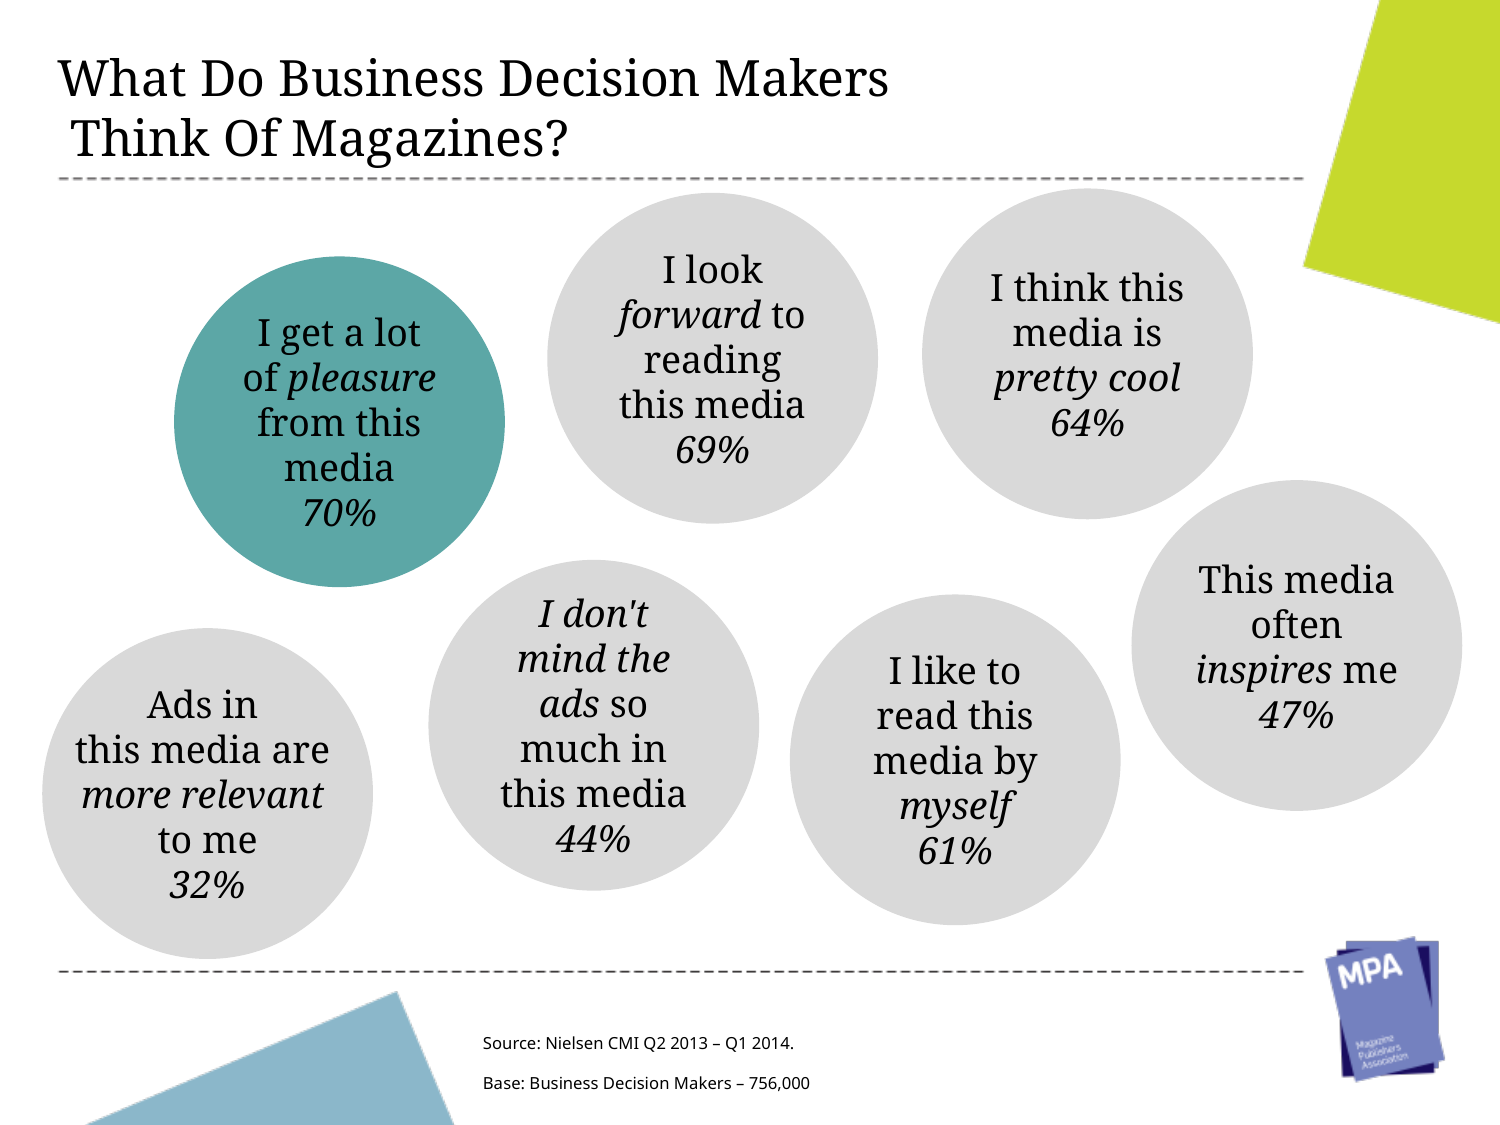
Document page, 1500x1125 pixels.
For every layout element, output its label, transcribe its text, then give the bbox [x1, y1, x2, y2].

text_box This media often inspires me 47% [1131, 480, 1463, 811]
text_box I like to read this media by myself 61% [789, 594, 1121, 926]
text_box What Do Business Decision Makers Think Of Magazines? [42, 72, 1187, 167]
text_box I look forward to reading this media 69% [547, 192, 879, 524]
text_box I get a lot of pleasure from this media 70% [174, 256, 505, 588]
text_box Source: Nielsen CMI Q2 2013 – Q1 2014. Base: Business Decision Makers – 756,000 [468, 1033, 1500, 1085]
text_box I don't mind the ads so much in this media 44% [428, 559, 760, 891]
text_box Ads in this media are more relevant to me 32% [42, 628, 373, 959]
text_box I think this media is pretty cool 64% [922, 188, 1253, 520]
